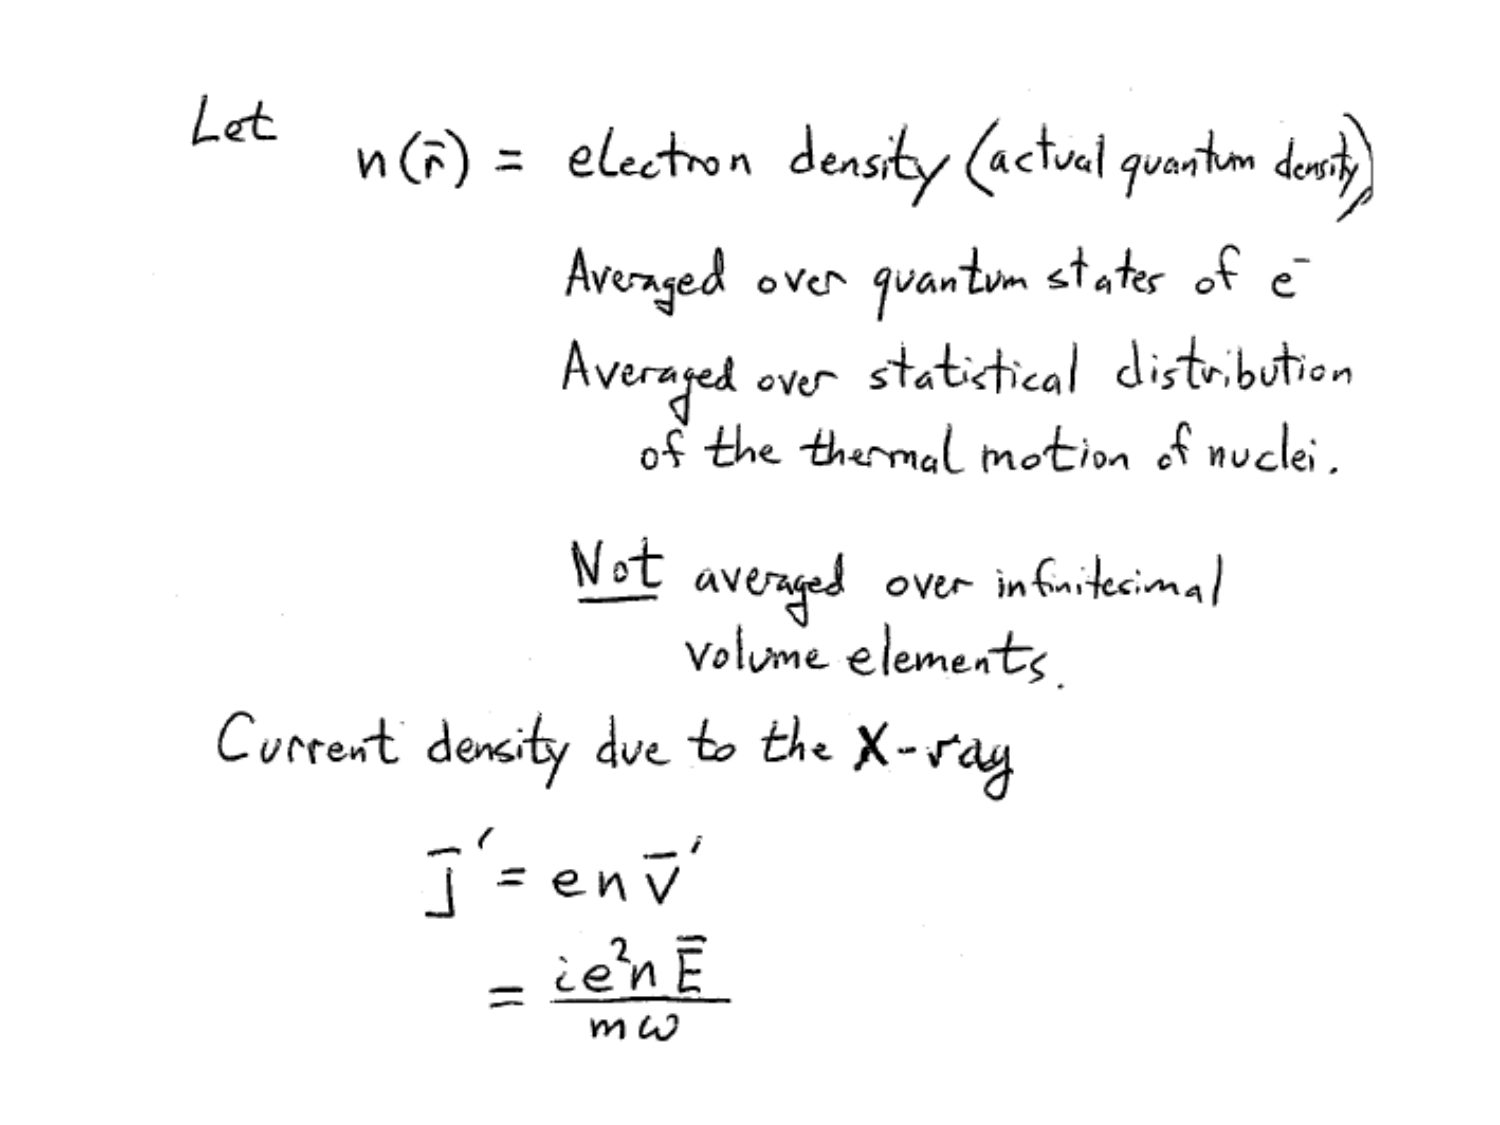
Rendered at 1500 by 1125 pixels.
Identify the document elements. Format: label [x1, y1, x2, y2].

picture [135, 62, 1380, 1051]
